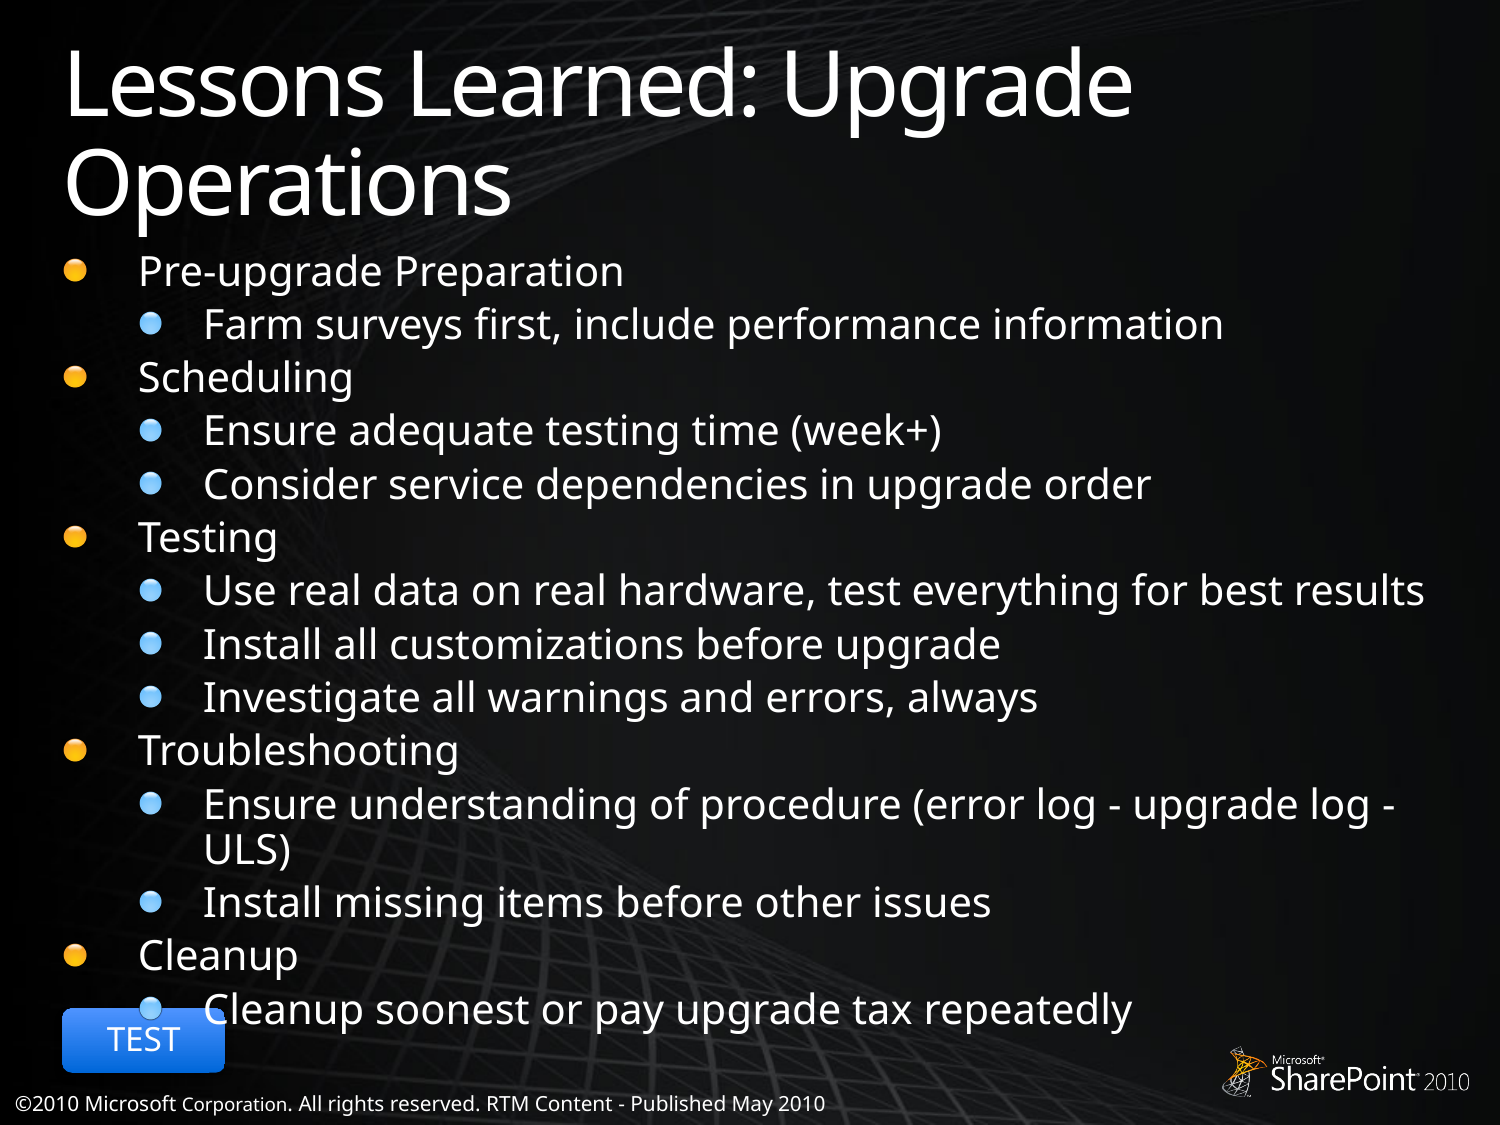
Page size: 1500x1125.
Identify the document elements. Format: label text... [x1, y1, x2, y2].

list Pre-upgrade Preparation Farm surveys first, include performance information Scheduling Ensure adequate testing time (week+) Consider service dependencies in upgrade order Testing Use real data on real hardware, test everything for best results Install all customizations before upgrade Investigate all warnings and errors, always Troubleshooting Ensure understanding of procedure (error log - upgrade log - ULS) Install missing items before other issues Cleanup Cleanup soonest or pay upgrade tax repeatedly [62, 249, 1438, 1085]
picture [0, 0, 1500, 1125]
title Lessons Learned: Upgrade Operations [62, 37, 1438, 238]
